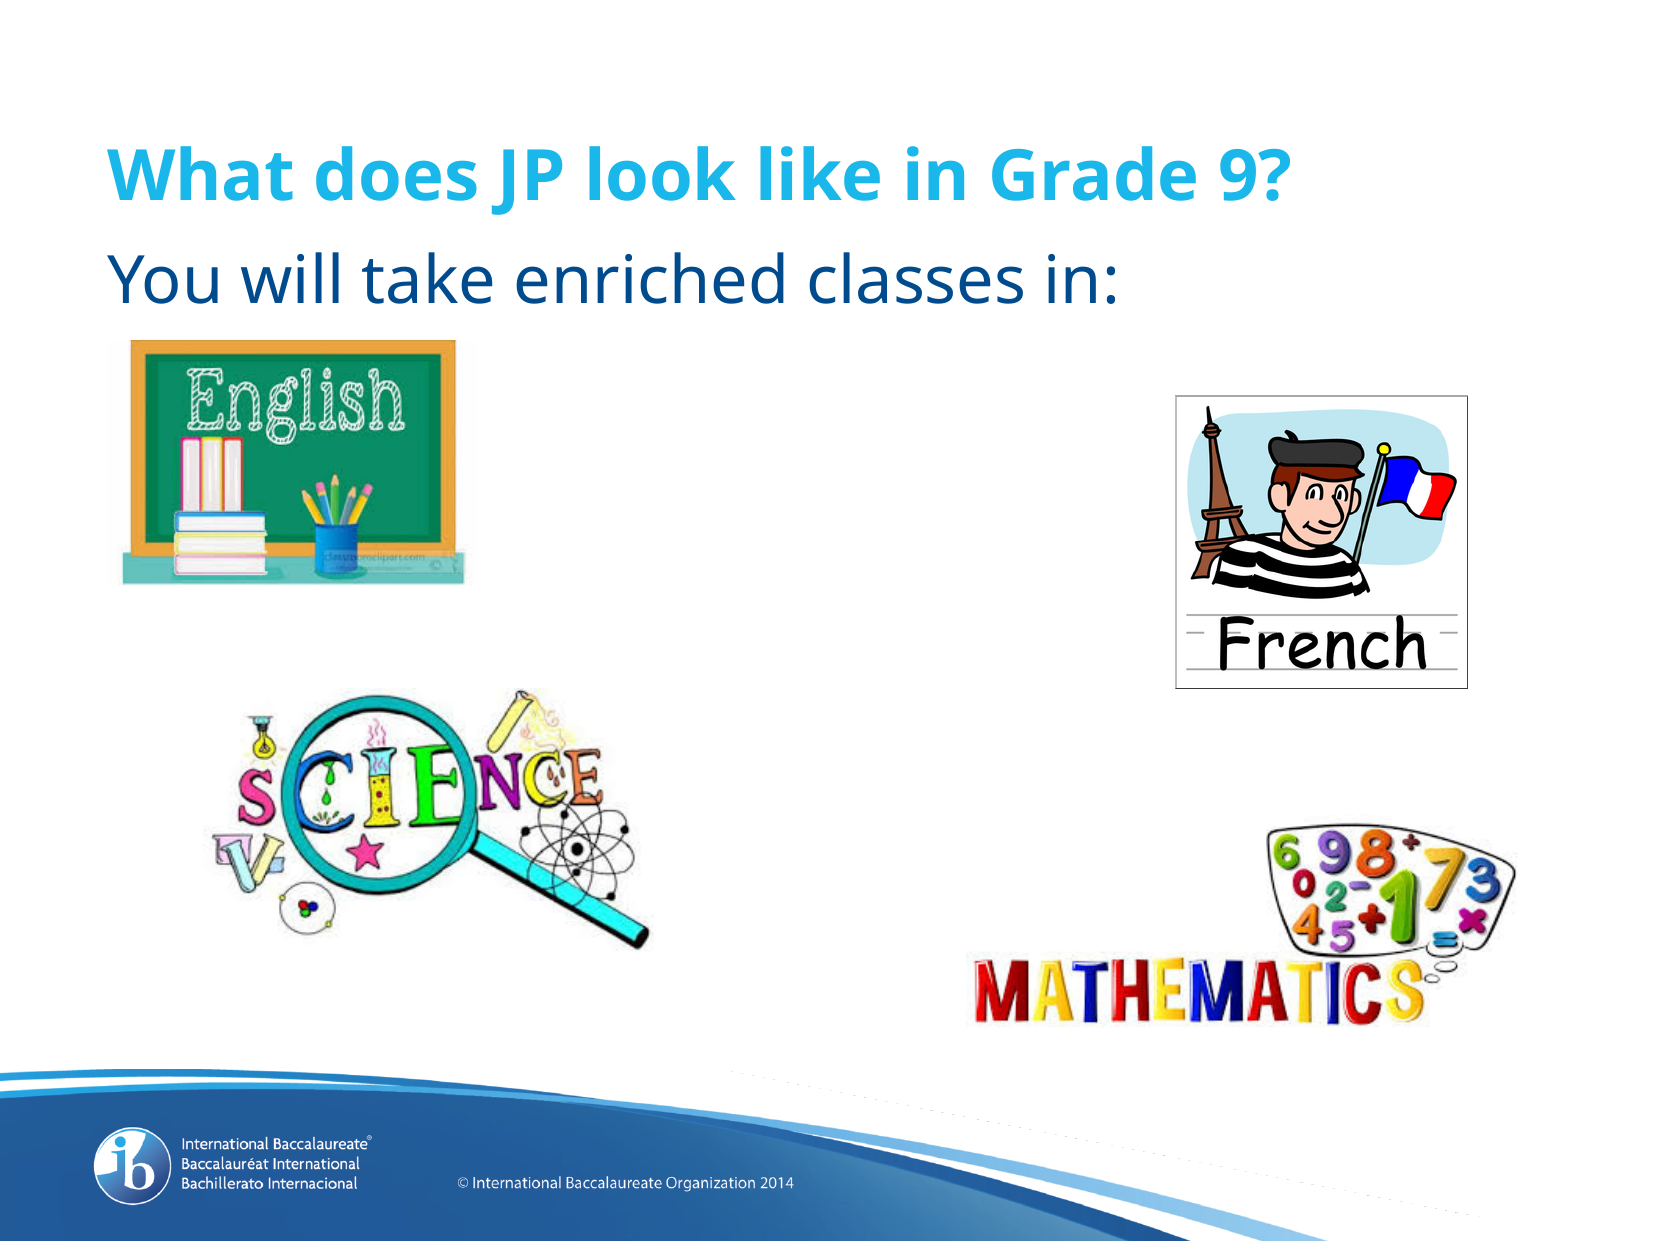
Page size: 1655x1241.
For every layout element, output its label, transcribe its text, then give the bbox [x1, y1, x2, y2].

picture [0, 1069, 1485, 1241]
picture [1174, 395, 1468, 689]
picture [106, 339, 477, 586]
list You will take enriched classes in: [107, 236, 1553, 1035]
title What does JP look like in Grade 9? [107, 107, 1553, 236]
picture [202, 687, 663, 956]
picture [966, 813, 1525, 1035]
